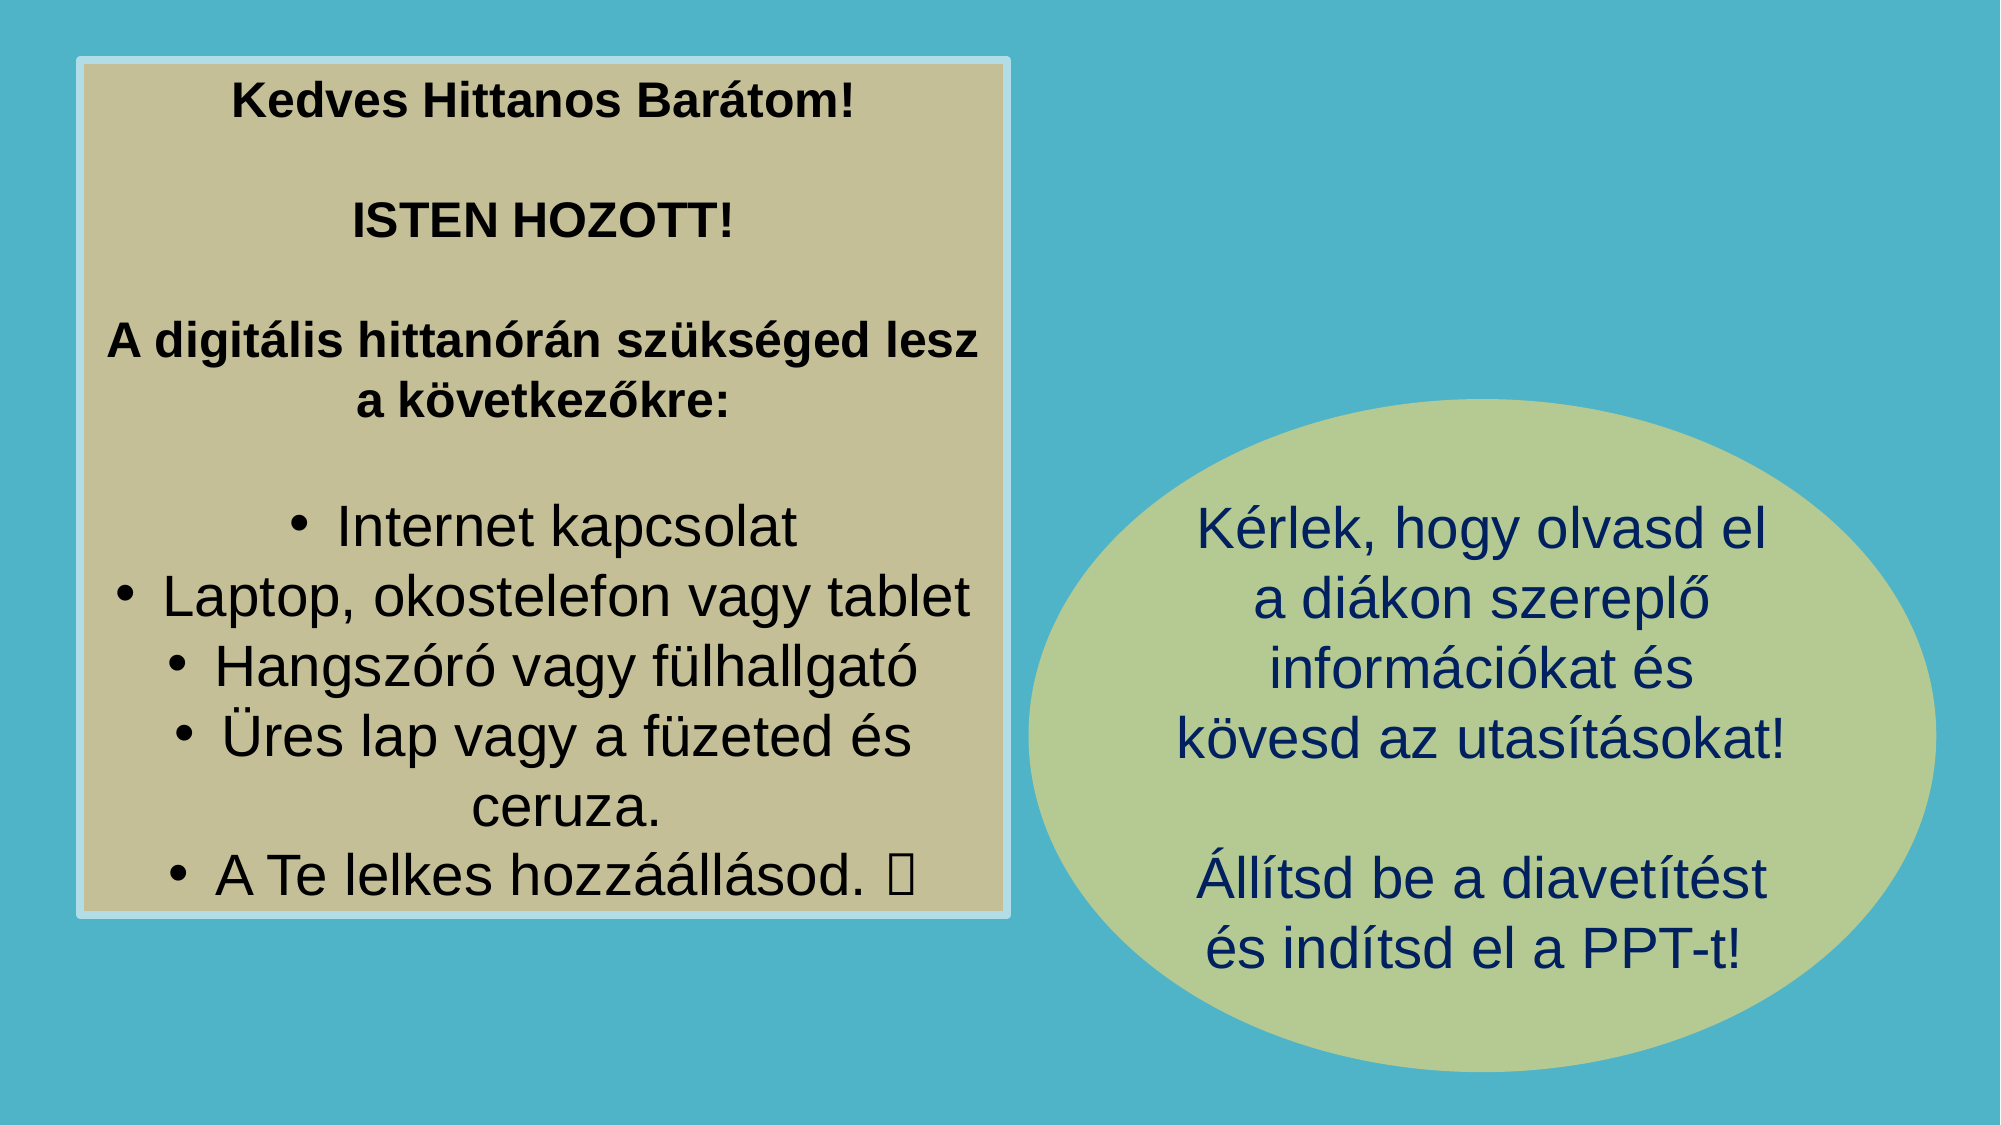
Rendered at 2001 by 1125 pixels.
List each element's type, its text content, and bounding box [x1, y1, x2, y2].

text_box Kedves Hittanos Barátom! ISTEN HOZOTT! A digitális hittanórán szükséged lesz a következőkre: Internet kapcsolat Laptop, okostelefon vagy tablet Hangszóró vagy fülhallgató Üres lap vagy a füzeted és ceruza. A Te lelkes hozzáállásod.  [80, 60, 1008, 915]
text_box Kérlek, hogy olvasd el a diákon szereplő információkat és kövesd az utasításokat! Állítsd be a diavetítést és indítsd el a PPT-t! [1027, 398, 1938, 1074]
